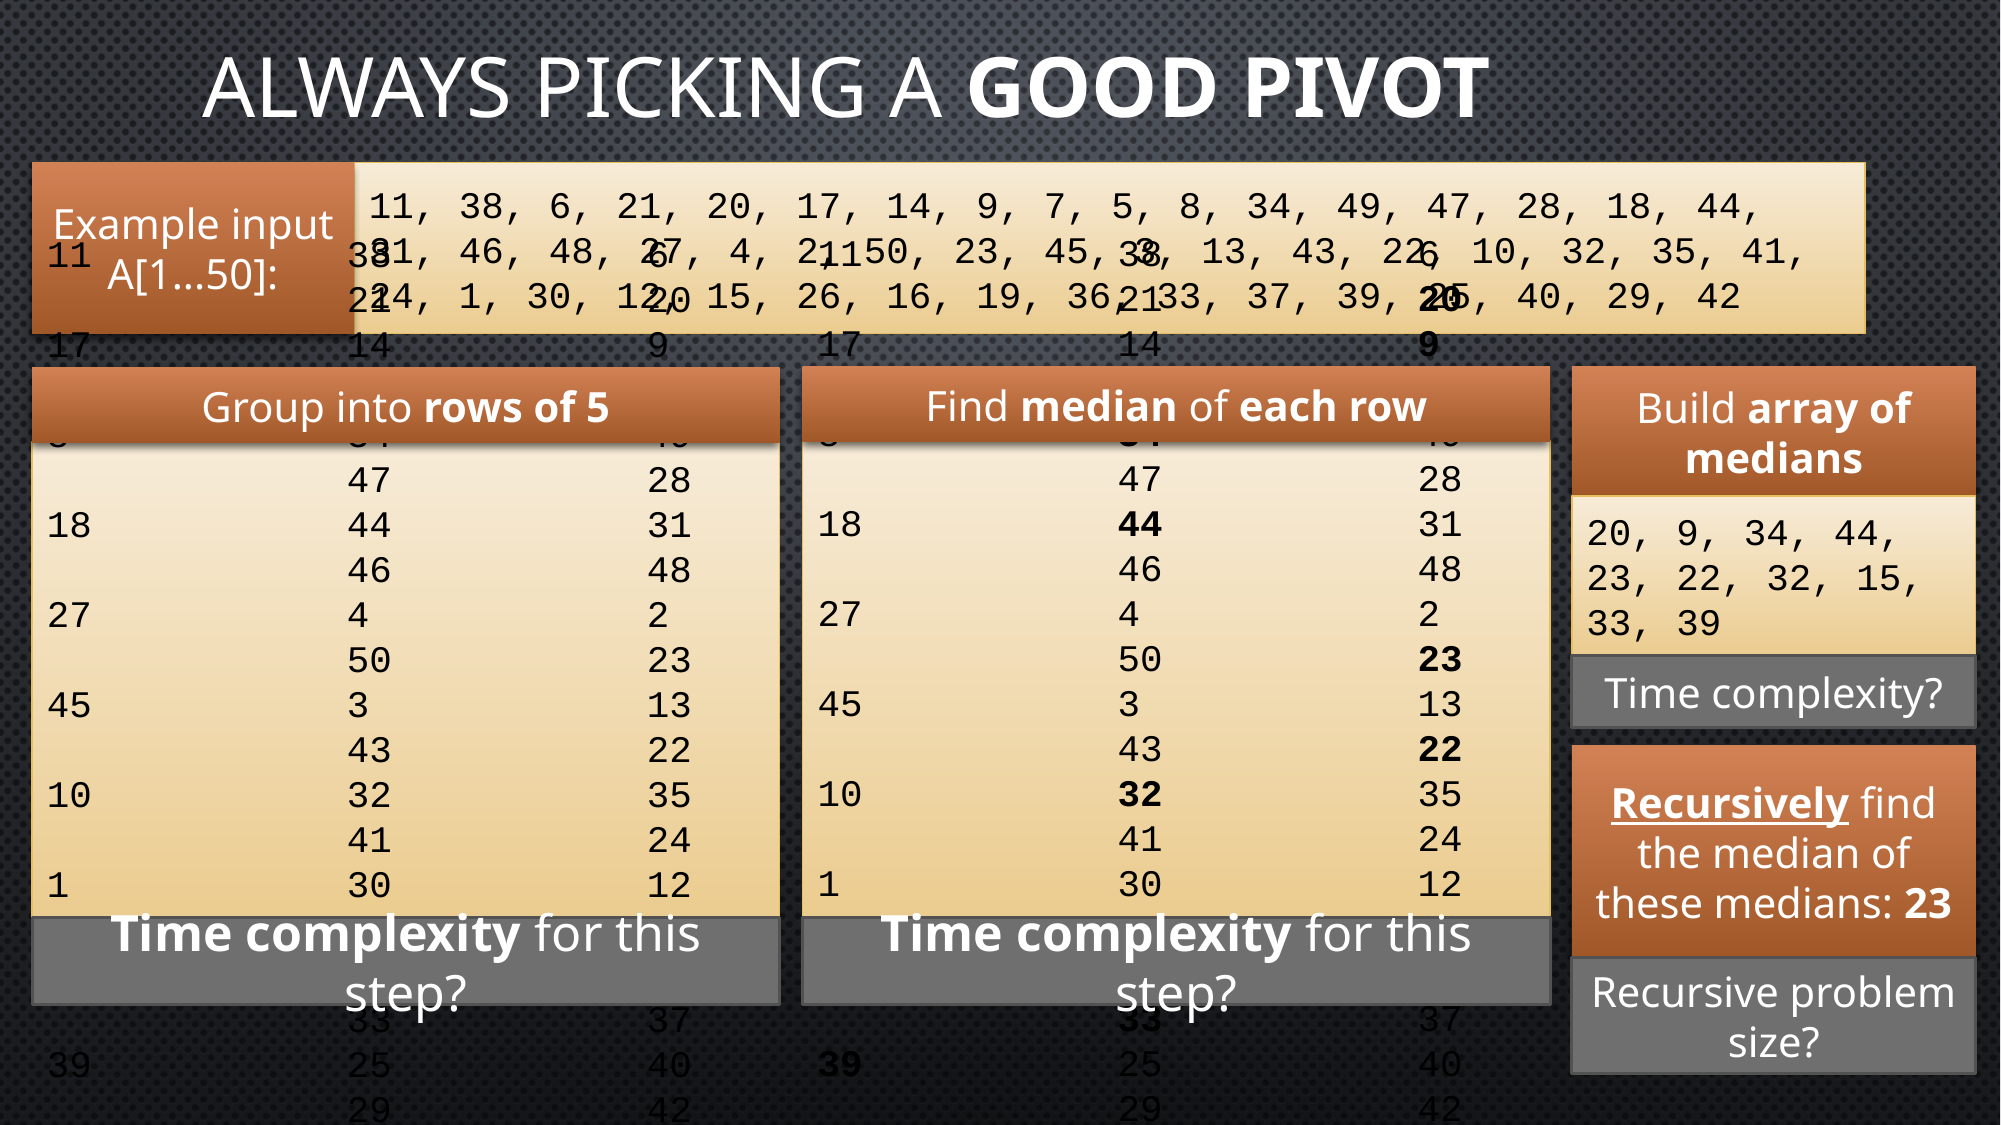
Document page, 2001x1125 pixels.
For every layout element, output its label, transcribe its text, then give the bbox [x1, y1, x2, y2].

slide_number 14 [1724, 1026, 1816, 1087]
text_box Recursive problem size? [1570, 956, 1977, 1075]
text_box 20, 9, 34, 44, 23, 22, 32, 15, 33, 39 [1571, 495, 1976, 654]
text_box Group into rows of 5 [32, 367, 780, 443]
text_box Example input A[1...50]: [32, 162, 355, 334]
text_box Time complexity for this step? [31, 916, 781, 1006]
text_box Time complexity? [1570, 654, 1977, 729]
text_box 11 38 6 21 20 17 14 9 7 5 8 34 49 47 28 18 44 31 46 48 27 4 2 50 23 45 3 13 43 22 10 32 35 41 24 1 30 12 15 26 16 19 36 33 37 39 25 40 29 42 [31, 454, 780, 916]
text_box Build array of medians [1571, 366, 1976, 495]
text_box Recursively find the median of these medians: 23 [1571, 745, 1976, 956]
text_box Find median of each row [802, 366, 1551, 442]
text_box 11 38 6 21 20 17 14 9 7 5 8 34 49 47 28 18 44 31 46 48 27 4 2 50 23 45 3 13 43 22 10 32 35 41 24 1 30 12 15 26 16 19 36 33 37 39 25 40 29 42 [802, 452, 1551, 916]
text_box Time complexity for this step? [801, 916, 1552, 1006]
title Always Picking a good pivot [187, 0, 1813, 162]
text_box 11, 38, 6, 21, 20, 17, 14, 9, 7, 5, 8, 34, 49, 47, 28, 18, 44, 31, 46, 48, 27, 4, 2, 50, 23, 45, 3, 13, 43, 22, 10, 32, 35, 41, 24, 1, 30, 12, 15, 26, 16, 19, 36, 33, 37, 39, 25, 40, 29, 42 [355, 162, 1866, 334]
